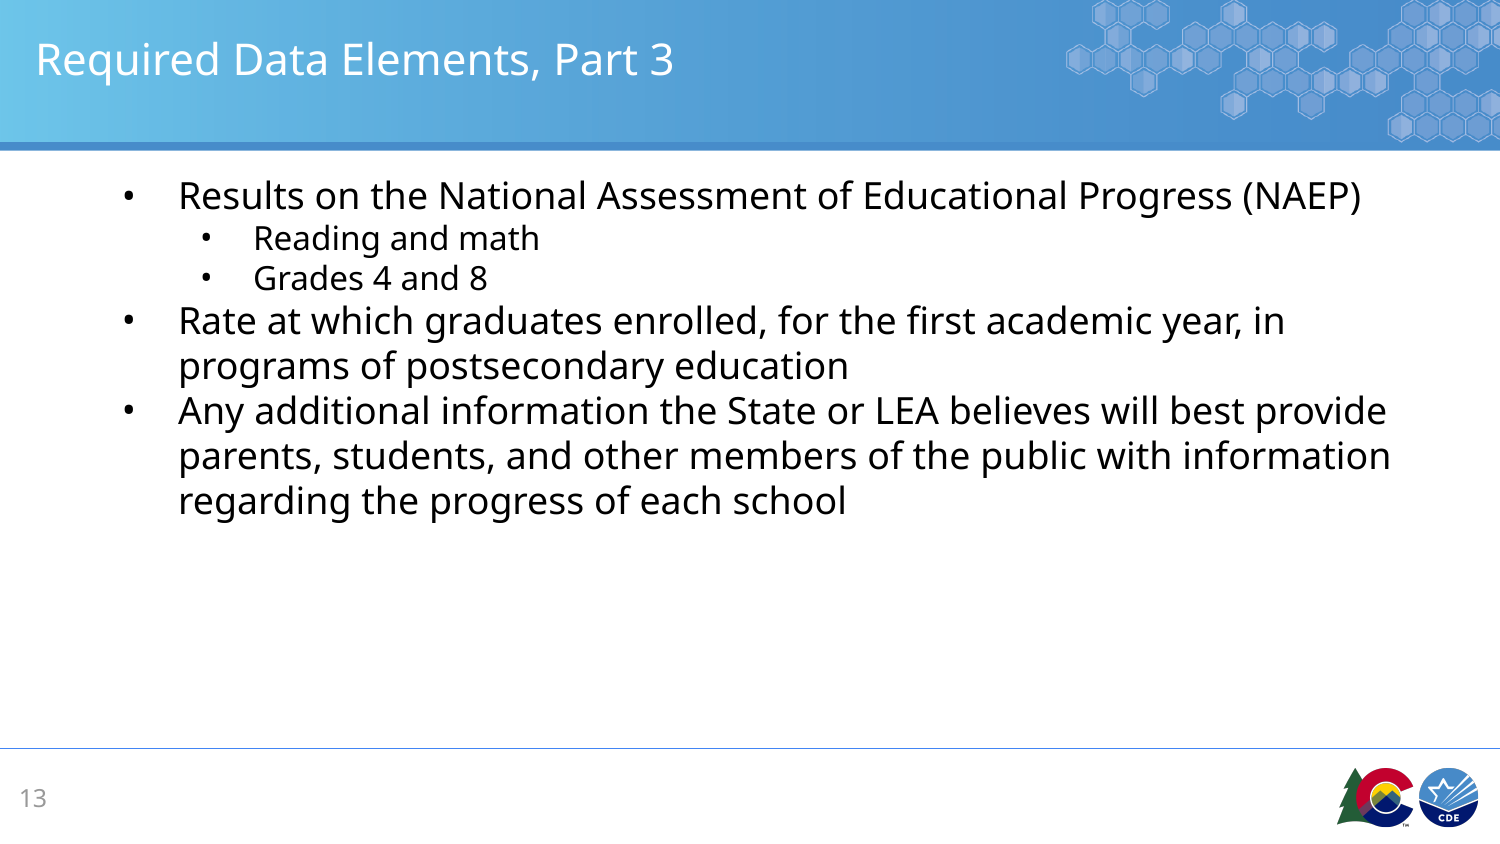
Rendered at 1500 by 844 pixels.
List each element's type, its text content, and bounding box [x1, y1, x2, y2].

picture [0, 0, 1500, 151]
slide_number 13 [18, 776, 76, 823]
picture [1336, 767, 1479, 828]
list Results on the National Assessment of Educational Progress (NAEP) Reading and math Grades 4 and 8 Rate at which graduates enrolled, for the first academic year, in programs of postsecondary education Any additional information the State or LEA believes will best provide parents, students, and other members of the public with information regarding the progress of each school [103, 172, 1397, 819]
title Required Data Elements, Part 3 [34, 37, 1433, 132]
